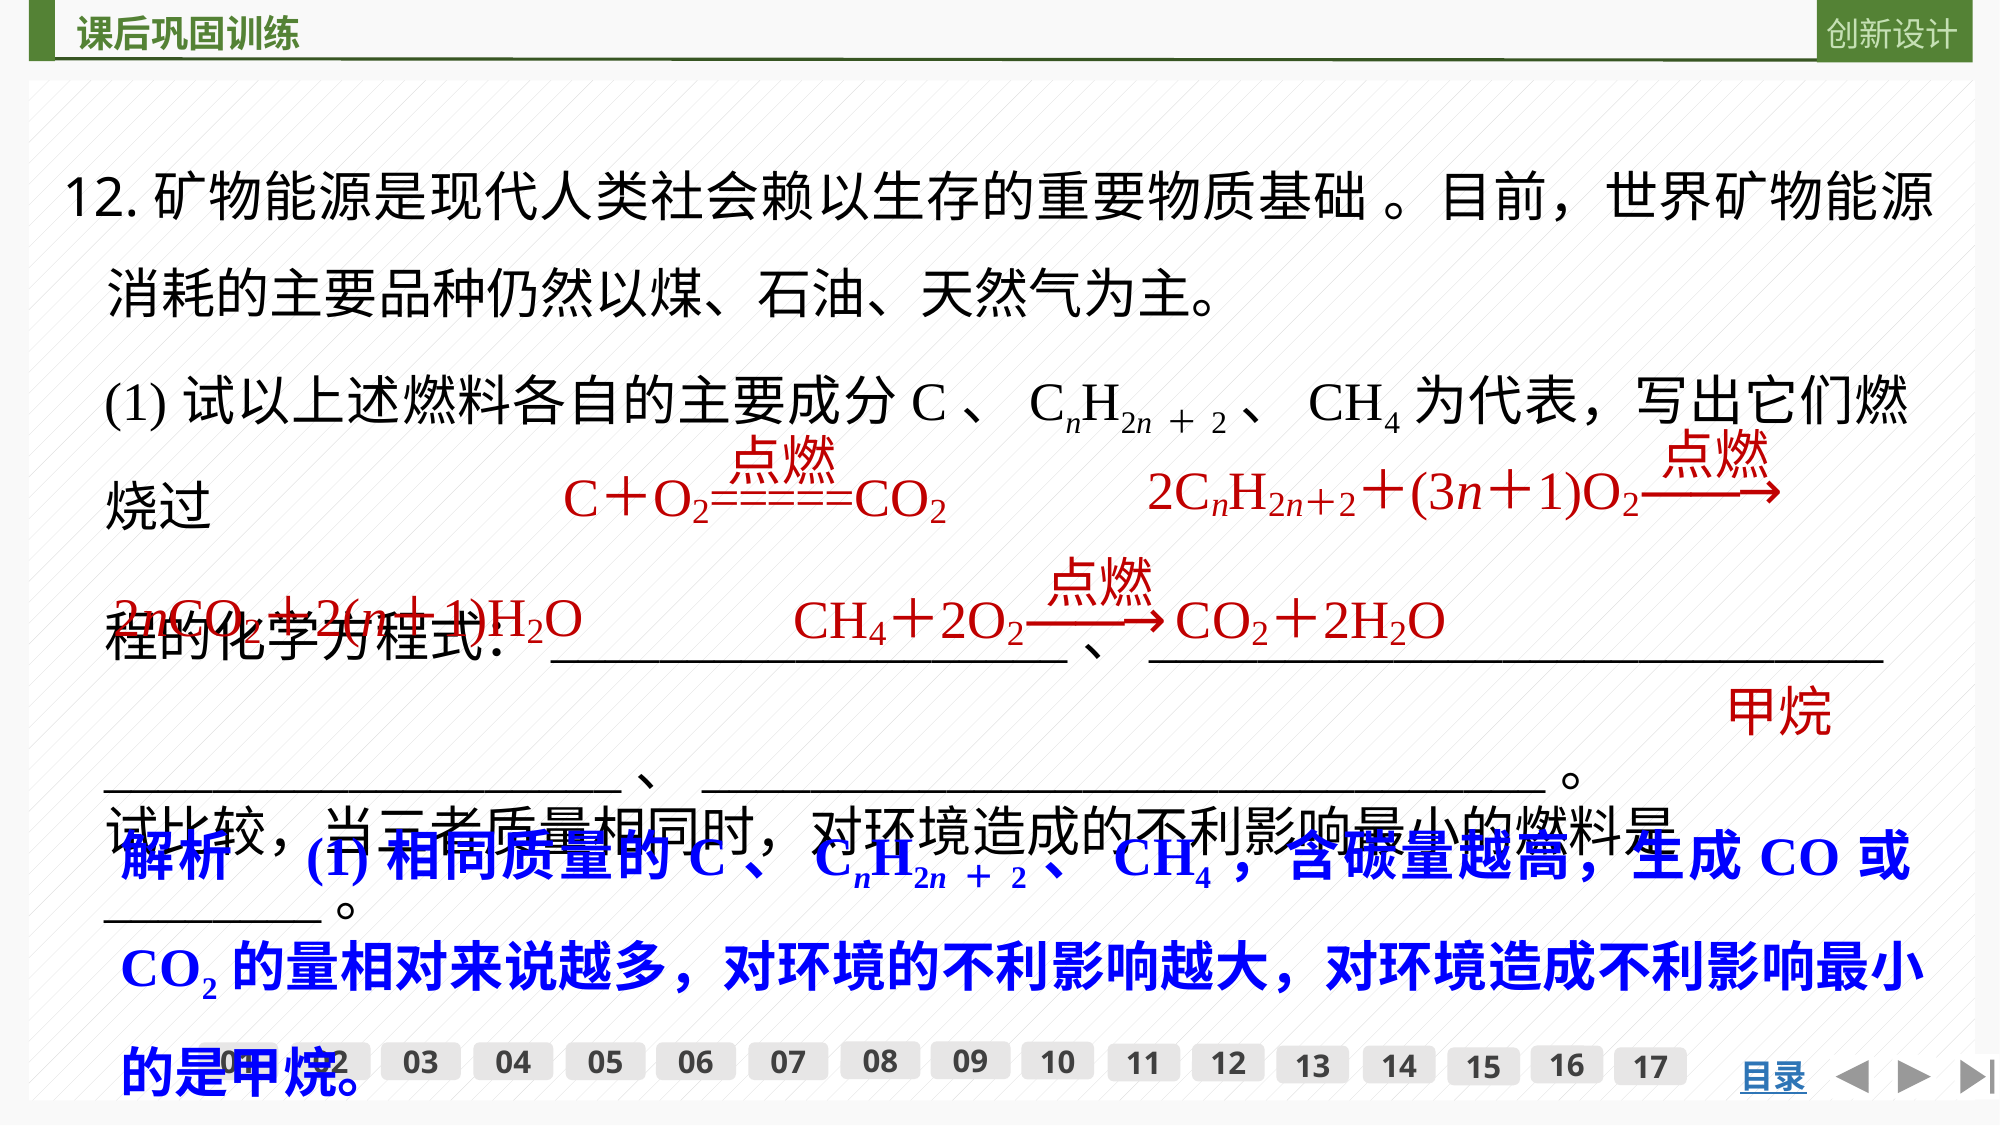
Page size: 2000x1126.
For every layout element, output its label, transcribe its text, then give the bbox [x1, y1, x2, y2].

text_box (1)试以上述燃料各自的主要成分C、CnH2n＋2、CH4为代表，写出它们燃烧过 程的化学方程式：___________________、___________________________ ___________________、_______________________________。 试比较，当三者质量相同时，对环境造成的不利影响最小的燃料是________。 [84, 318, 1929, 937]
text_box 甲烷 [1709, 669, 1848, 750]
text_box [793, 535, 1496, 665]
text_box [1147, 406, 1804, 536]
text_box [113, 566, 683, 696]
text_box 12.矿物能源是现代人类社会赖以生存的重要物质基础 。目前，世界矿物能源消耗的主要品种仍然以煤、石油、天然气为主。 [42, 119, 1955, 335]
text_box 解析 (1)相同质量的C、CnH2n＋2、CH4，含碳量越高，生成CO或CO2的量相对来说越多，对环境的不利影响越大，对环境造成不利影响最小的是甲烷。 [100, 774, 1945, 1114]
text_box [563, 412, 999, 543]
